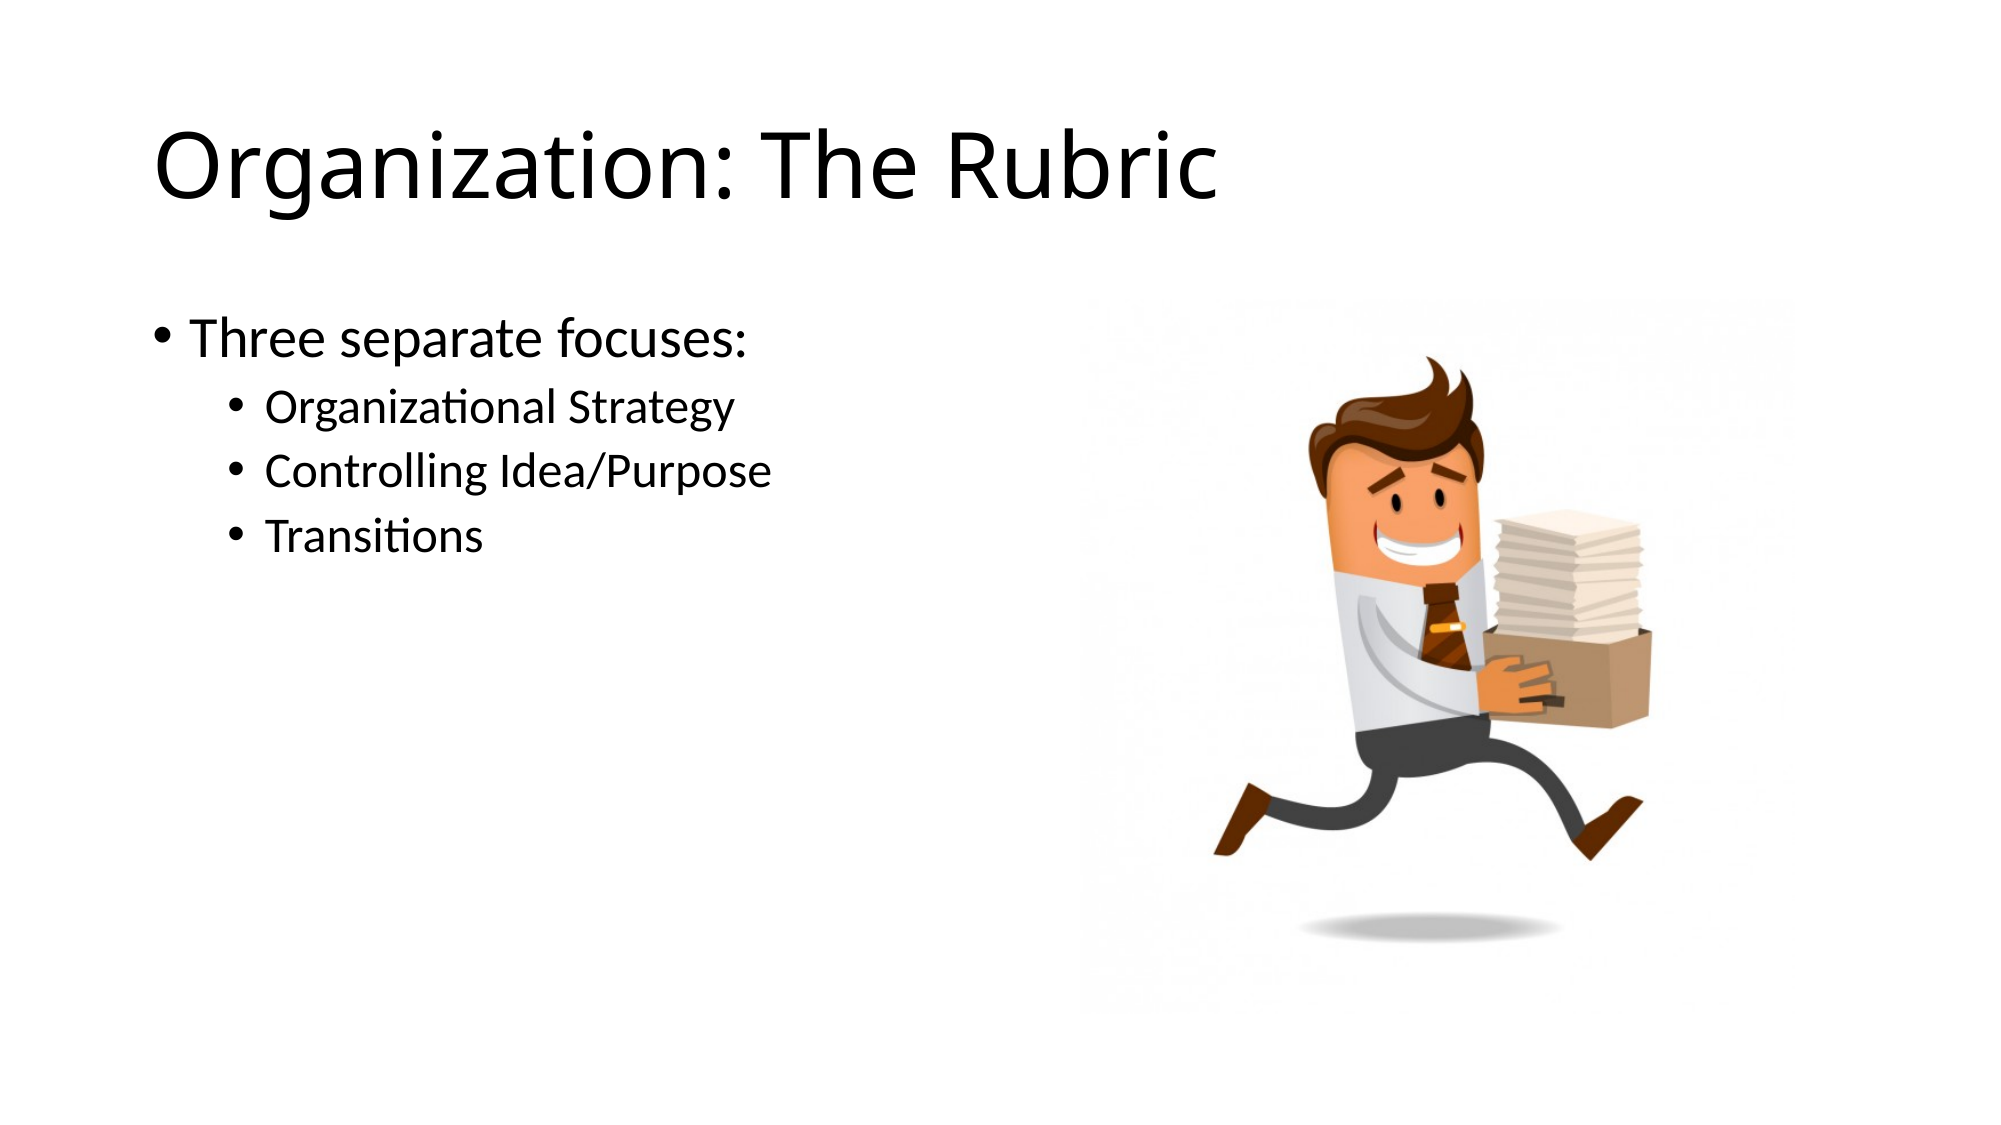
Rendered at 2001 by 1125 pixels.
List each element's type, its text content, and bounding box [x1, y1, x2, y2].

list Three separate focuses: Organizational Strategy Controlling Idea/Purpose Transitions [137, 299, 988, 1014]
title Organization: The Rubric [137, 59, 1863, 278]
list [1080, 299, 1795, 1014]
